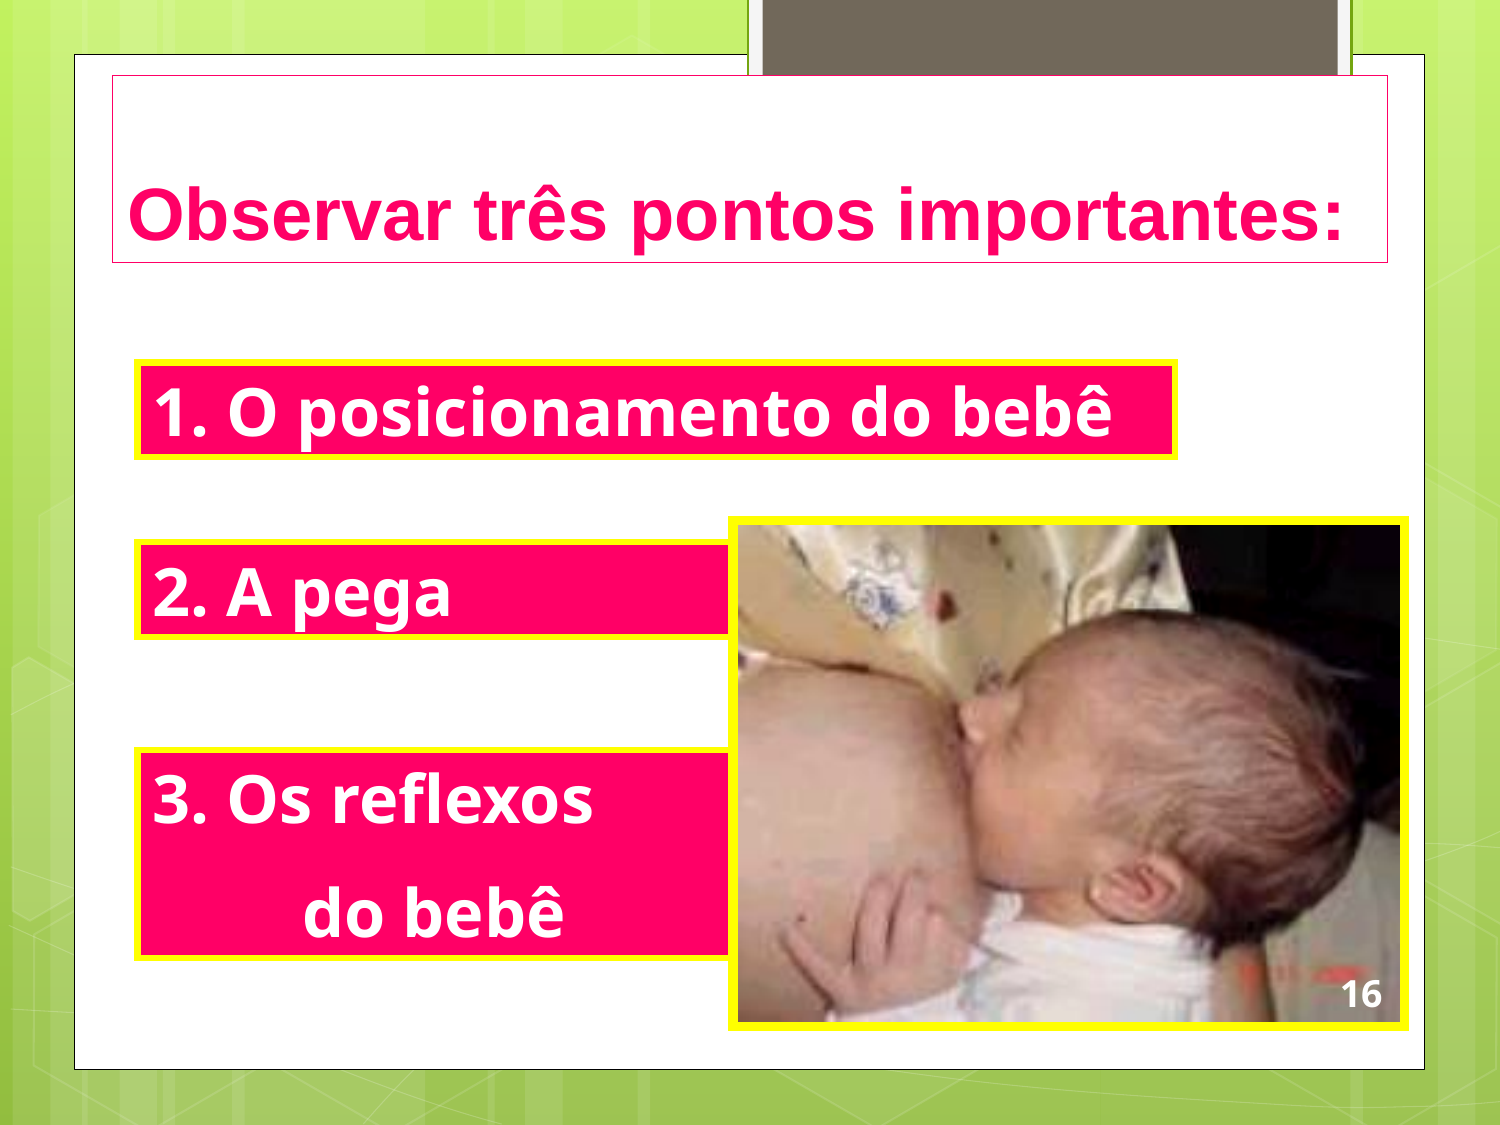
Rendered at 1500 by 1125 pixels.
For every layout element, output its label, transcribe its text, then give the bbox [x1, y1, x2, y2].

title Observar três pontos importantes: [112, 75, 1388, 263]
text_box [137, 362, 1438, 1023]
